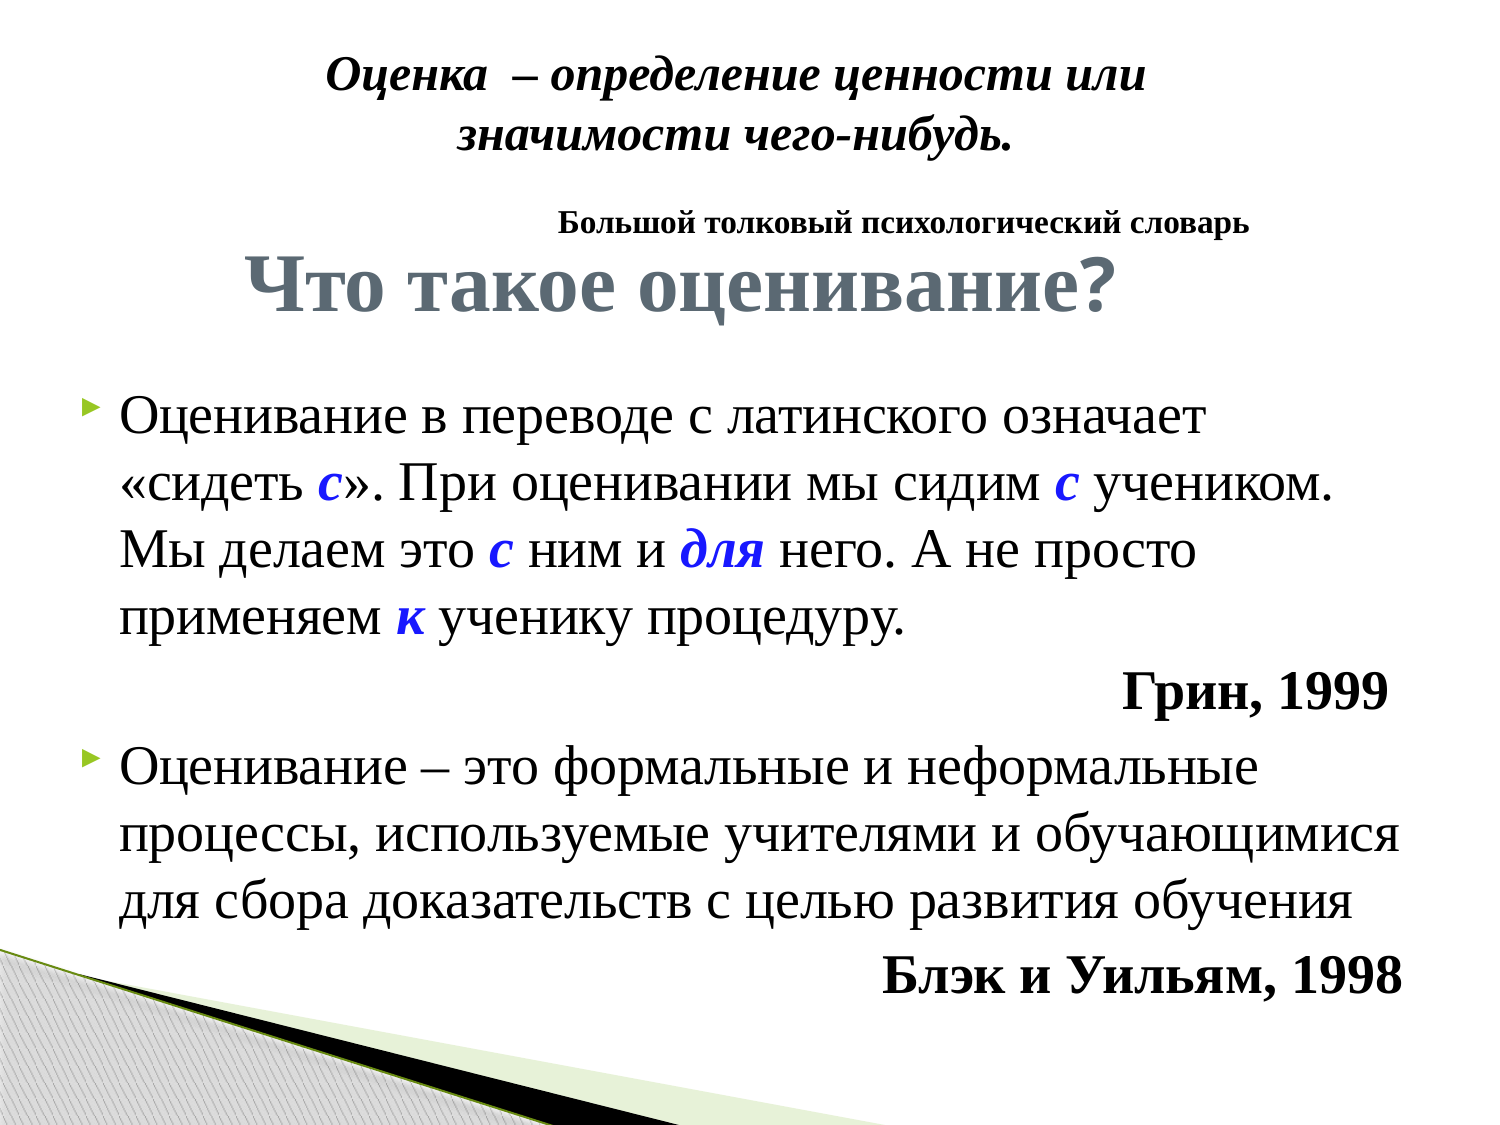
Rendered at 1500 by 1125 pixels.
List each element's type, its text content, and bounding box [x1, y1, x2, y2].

text_box Оценка – определение ценности или значимости чего-нибудь. Большой толковый психологический словарь [206, 33, 1266, 248]
title Что такое оценивание? [229, 248, 1243, 304]
list Оценивание в переводе с латинского означает «сидеть с». При оценивании мы сидим с учеником. Мы делаем это с ним и для него. А не просто применяем к ученику процедуру. Грин, 1999 Оценивание – это формальные и неформальные процессы, используемые учителями и обучающимися для сбора доказательств с целью развития обучения Блэк и Уильям, 1998 [46, 304, 1418, 1055]
